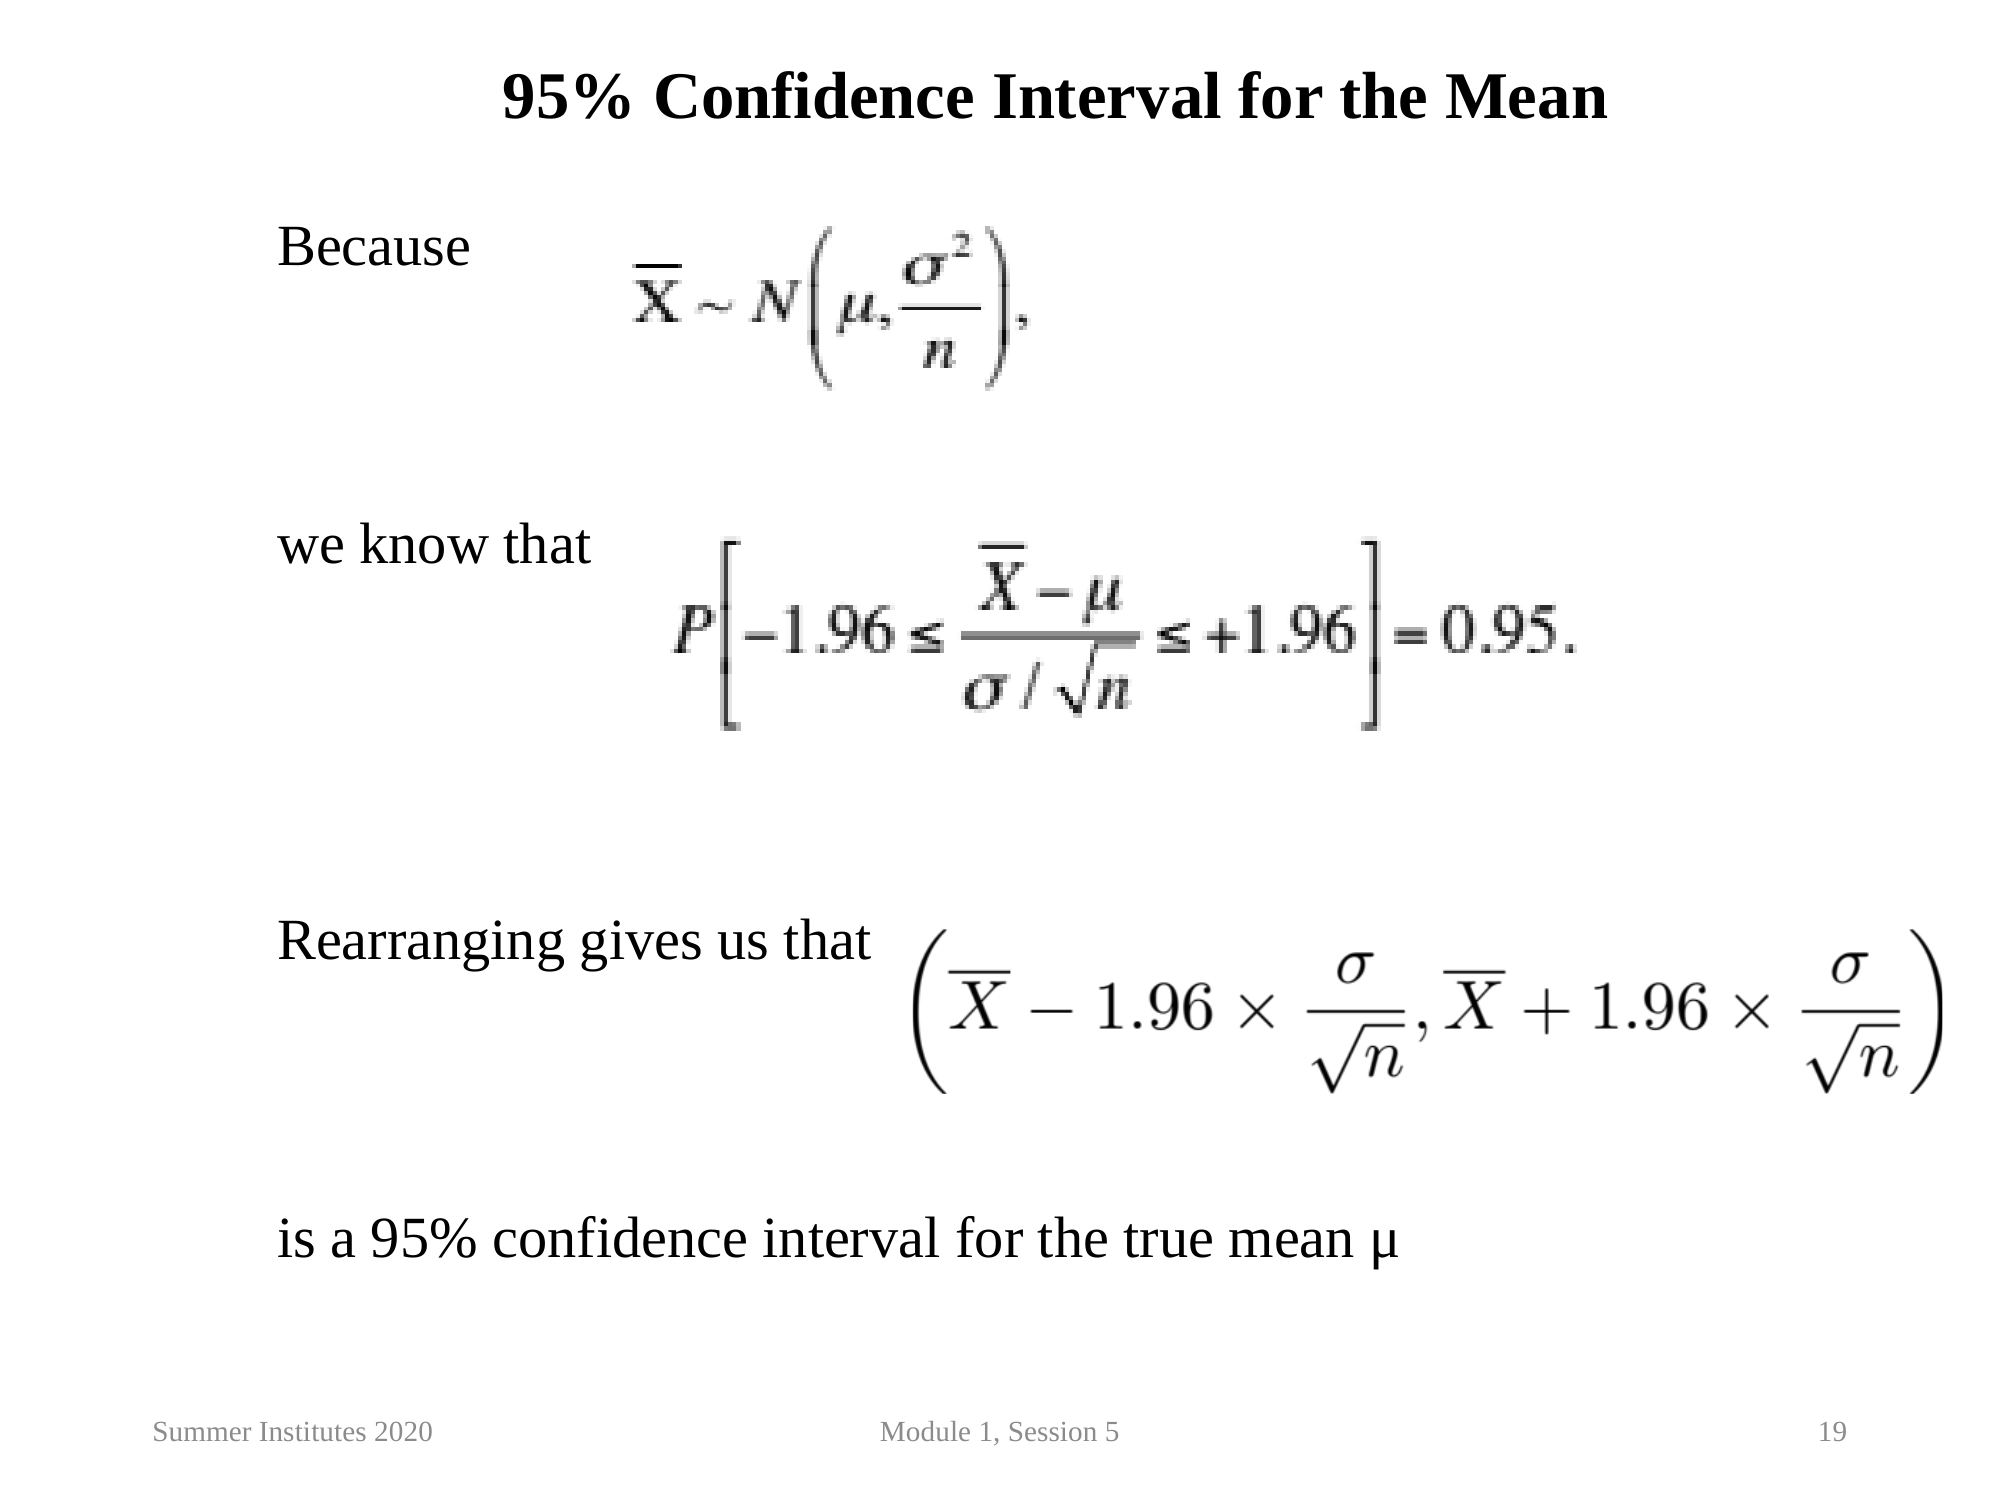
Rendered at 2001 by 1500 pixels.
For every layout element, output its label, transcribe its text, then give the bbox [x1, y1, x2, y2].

slide_number 19 [1412, 1390, 1863, 1471]
text_box 95% Confidence Interval for the Mean [487, 44, 1625, 140]
footer Module 1, Session 5 [662, 1390, 1338, 1471]
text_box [624, 215, 1032, 396]
picture [912, 928, 1943, 1094]
text_box Because we know that Rearranging gives us that is a 95% confidence interval for the true mean μ [262, 199, 1750, 1376]
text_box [662, 524, 1586, 735]
slide_number Summer Institutes 2020 [137, 1390, 588, 1471]
